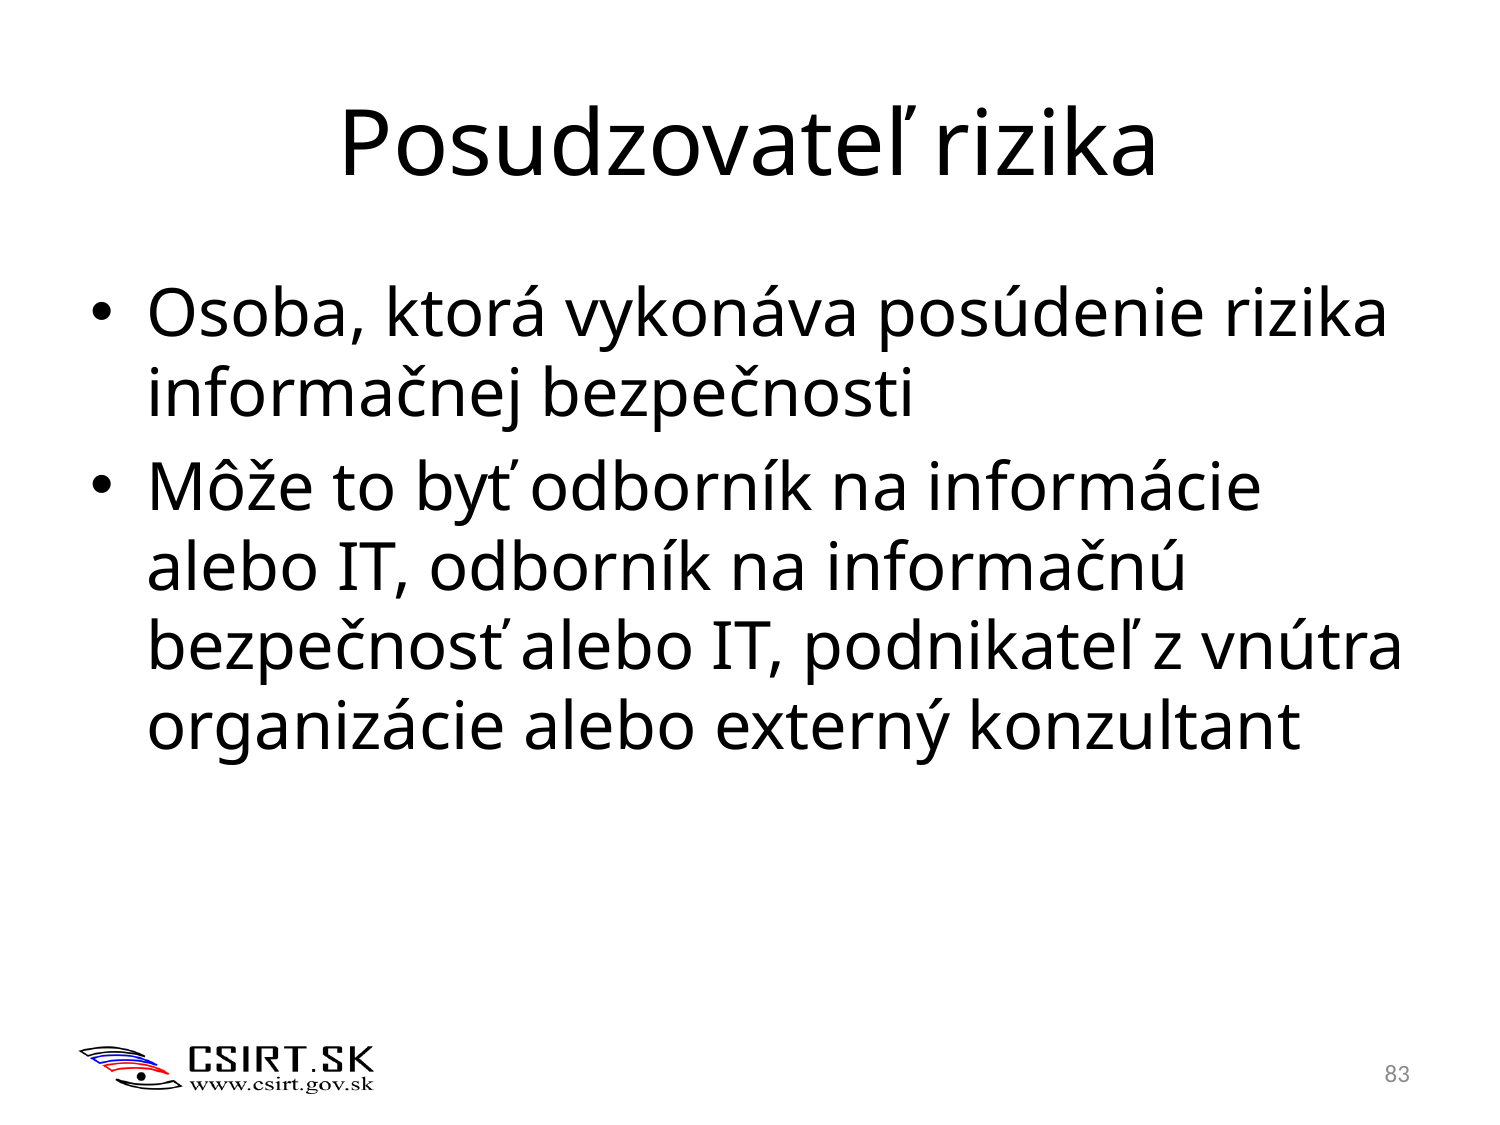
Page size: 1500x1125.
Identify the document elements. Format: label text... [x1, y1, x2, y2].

list Osoba, ktorá vykonáva posúdenie rizika informačnej bezpečnosti Môže to byť odborník na informácie alebo IT, odborník na informačnú bezpečnosť alebo IT, podnikateľ z vnútra organizácie alebo externý konzultant [75, 262, 1425, 1005]
slide_number 83 [1074, 1042, 1425, 1103]
picture [77, 1046, 374, 1095]
title Posudzovateľ rizika [75, 45, 1425, 233]
